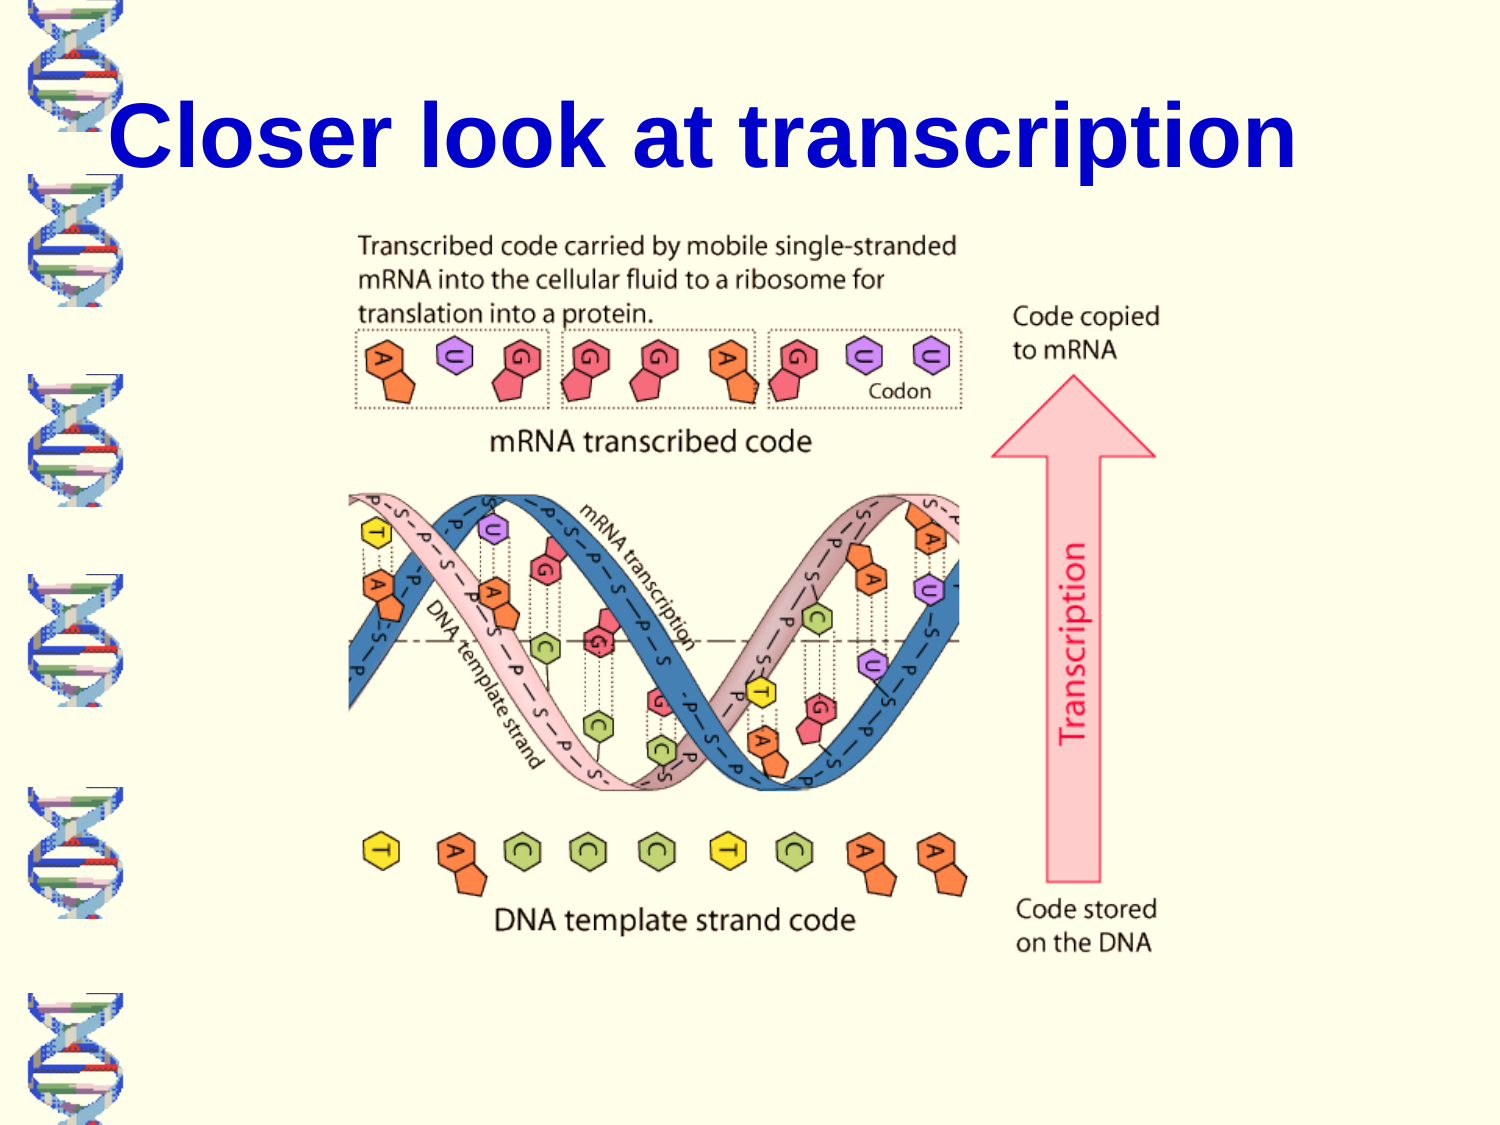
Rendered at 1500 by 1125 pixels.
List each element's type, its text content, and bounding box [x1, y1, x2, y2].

picture [0, 374, 150, 507]
title Closer look at transcription [66, 37, 1342, 226]
picture [0, 787, 150, 919]
picture [0, 993, 150, 1125]
picture [0, 0, 150, 132]
picture [332, 215, 1189, 973]
picture [0, 174, 150, 307]
picture [0, 574, 150, 707]
